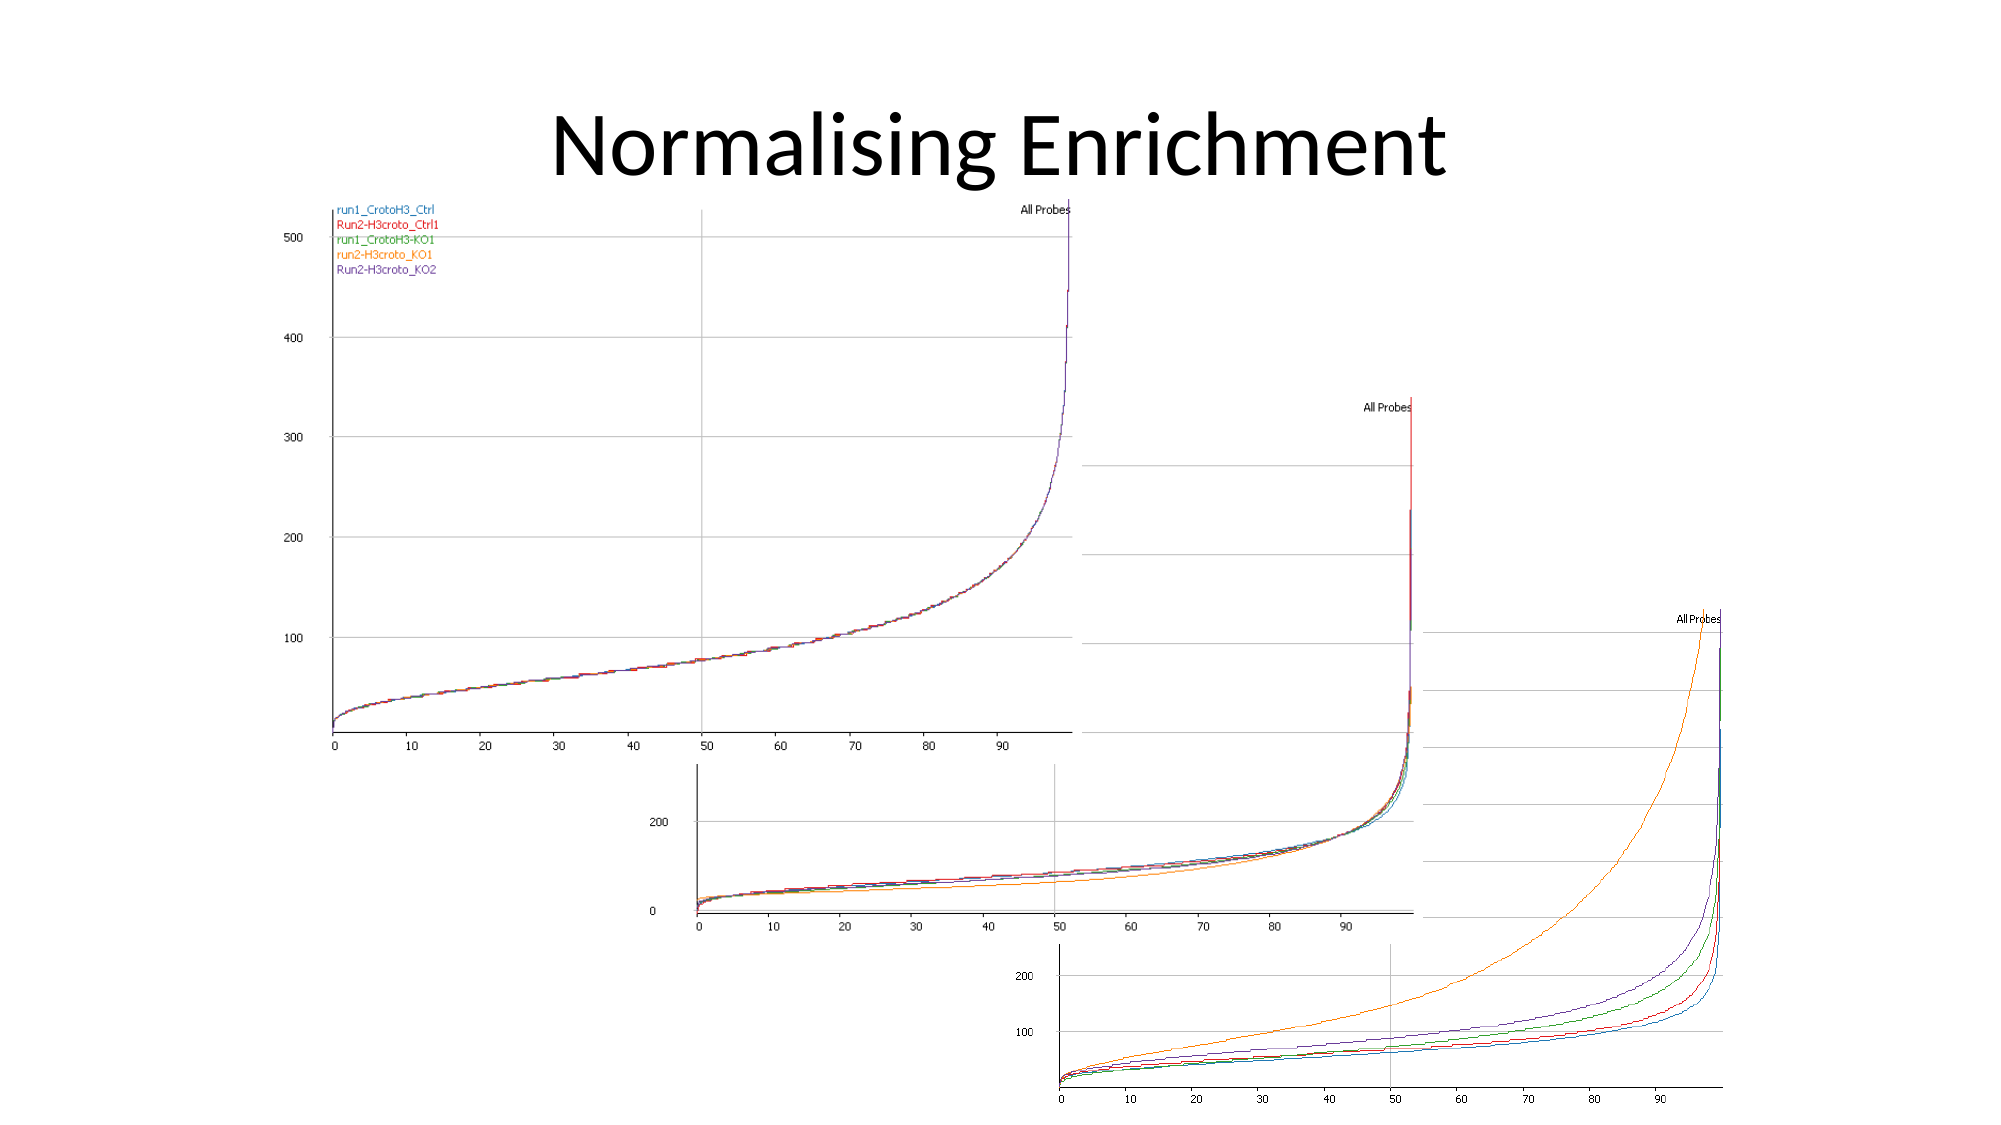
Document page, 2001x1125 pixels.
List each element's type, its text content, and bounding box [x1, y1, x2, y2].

picture [279, 199, 1731, 1115]
title Normalising Enrichment [99, 45, 1900, 233]
